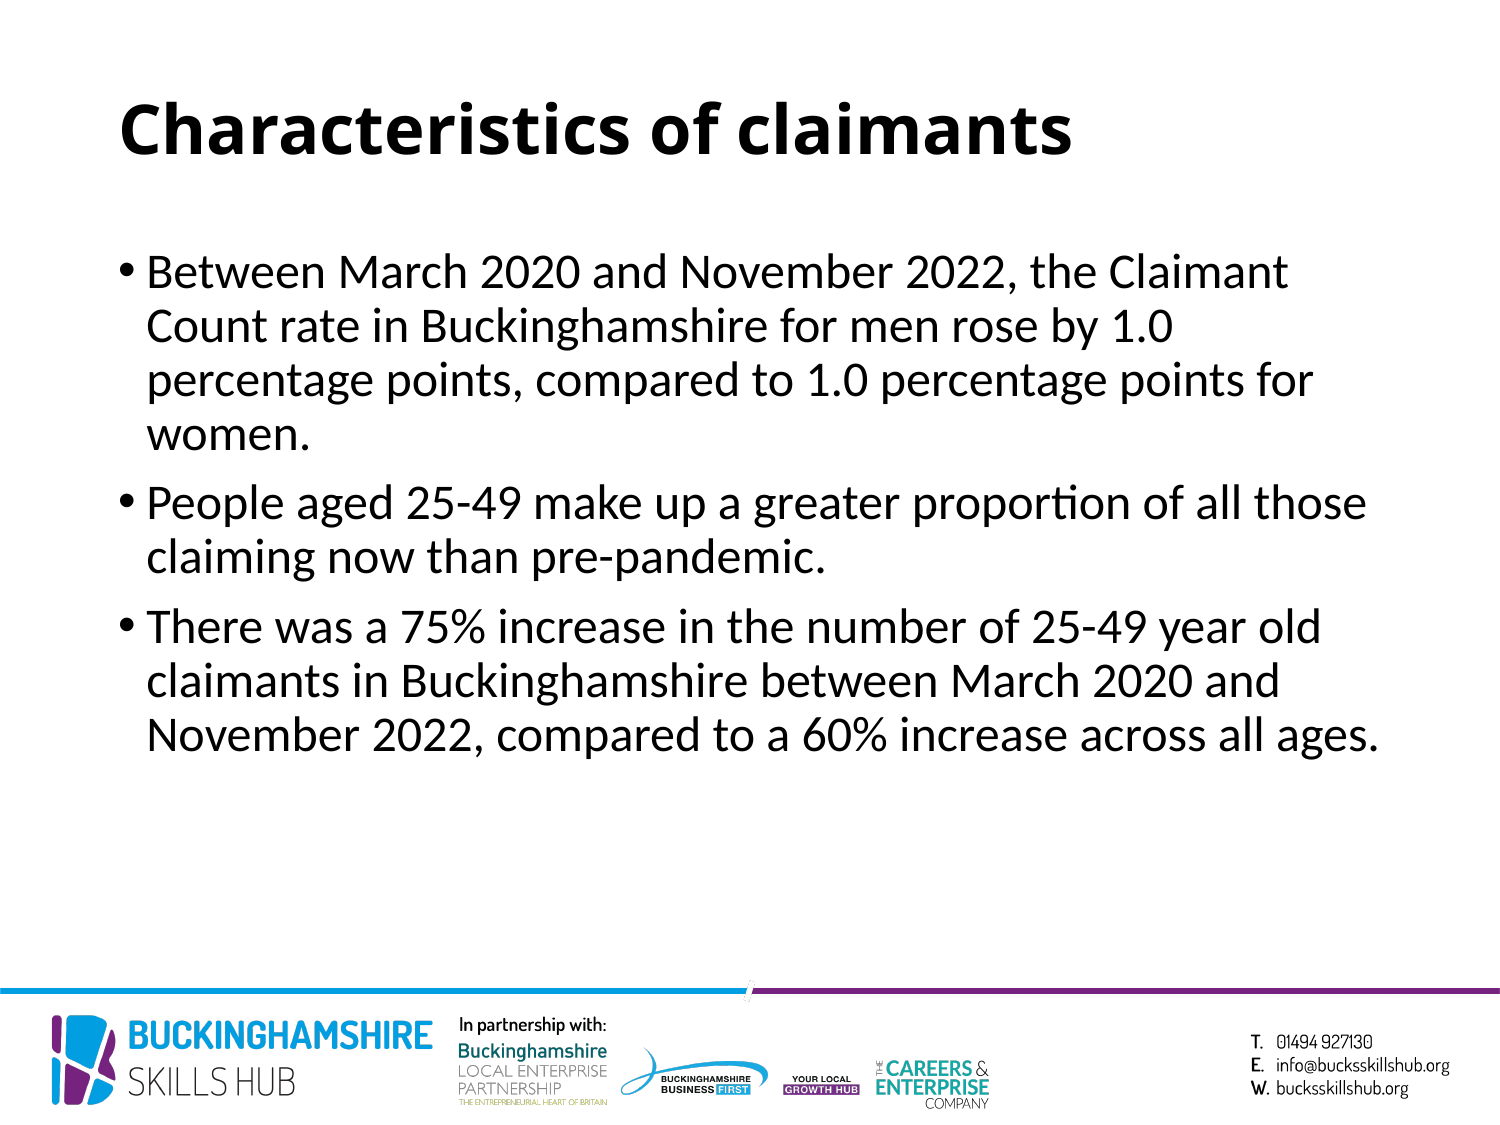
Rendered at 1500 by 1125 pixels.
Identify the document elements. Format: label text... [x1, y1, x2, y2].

list Between March 2020 and November 2022, the Claimant Count rate in Buckinghamshire for men rose by 1.0 percentage points, compared to 1.0 percentage points for women. People aged 25-49 make up a greater proportion of all those claiming now than pre-pandemic. There was a 75% increase in the number of 25-49 year old claimants in Buckinghamshire between March 2020 and November 2022, compared to a 60% increase across all ages. [103, 237, 1397, 919]
picture [0, 980, 1500, 1125]
title Characteristics of claimants [103, 55, 1397, 210]
